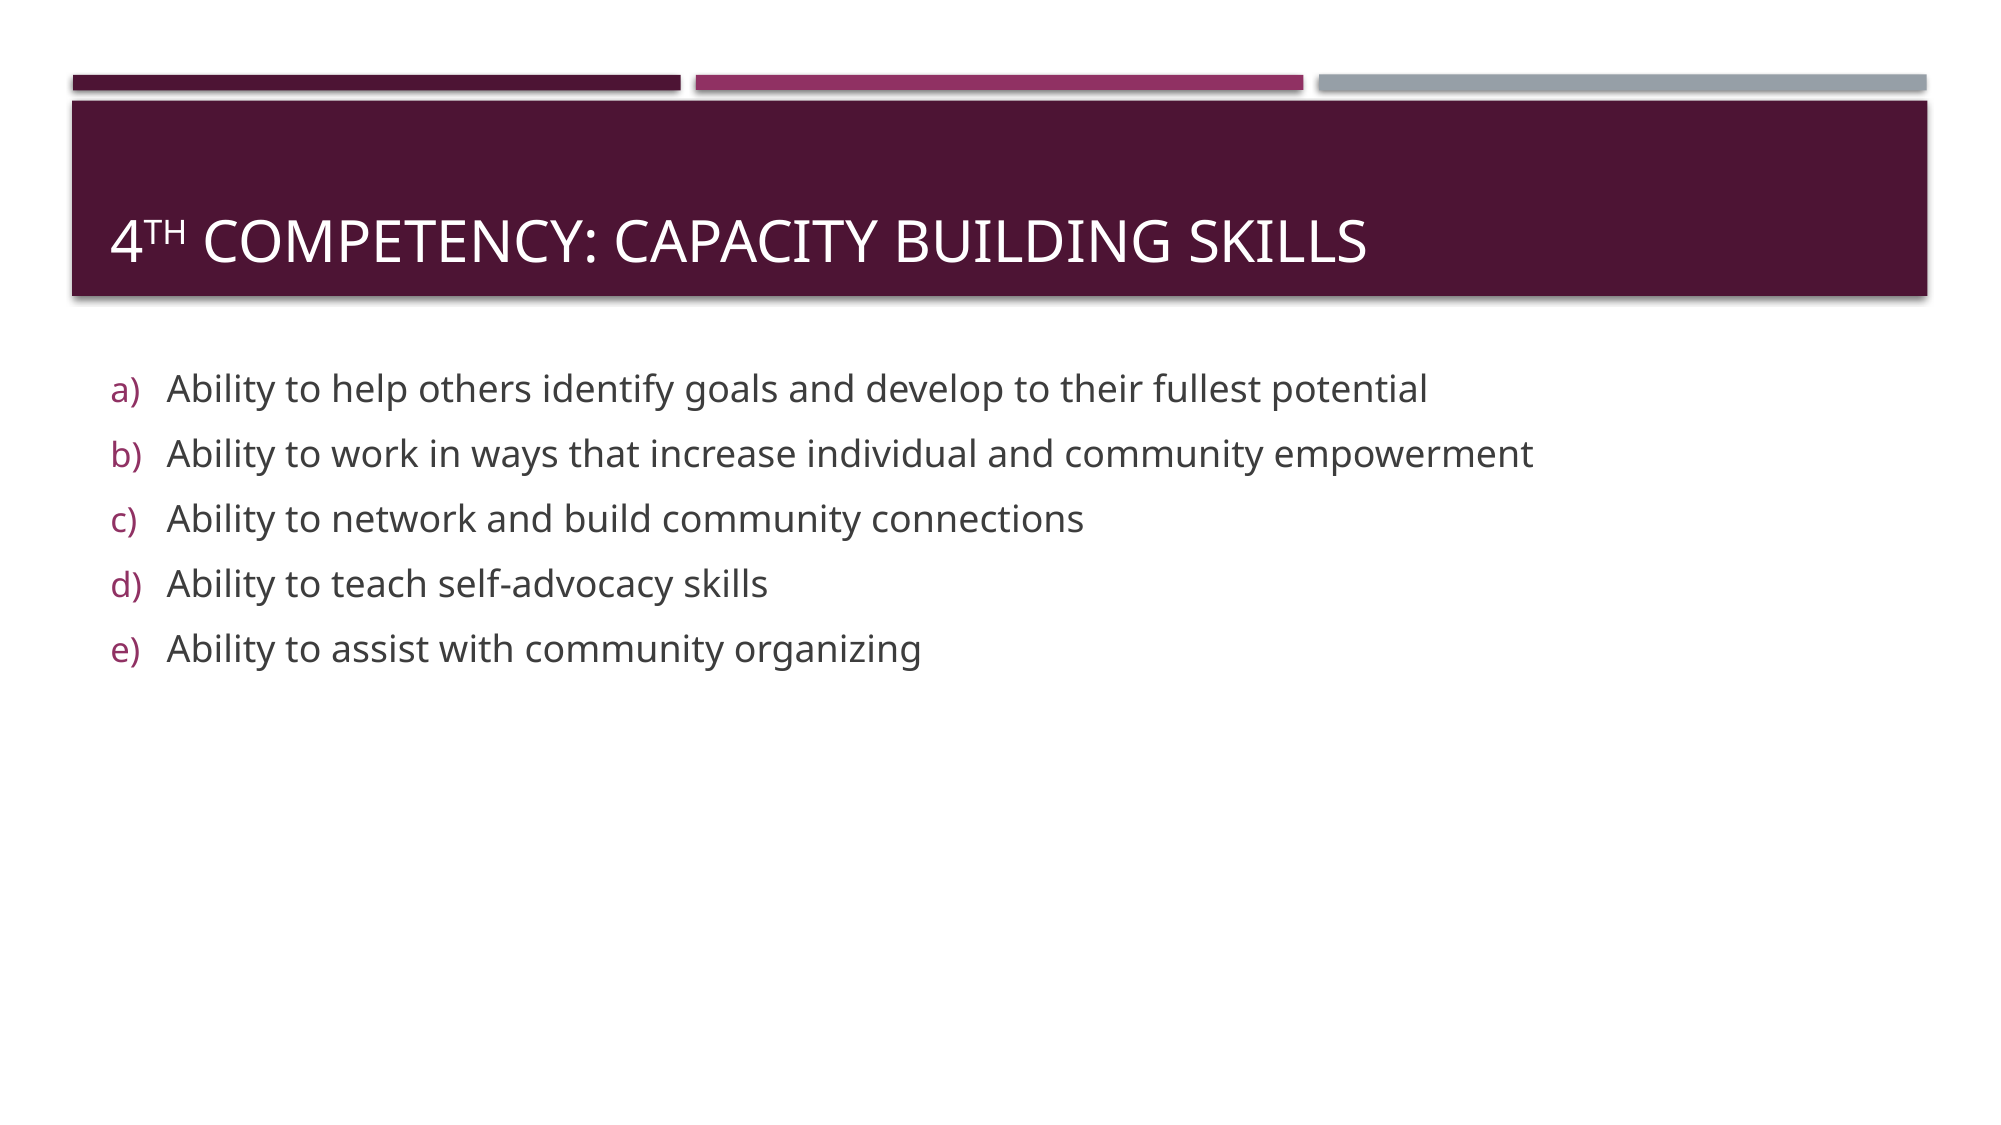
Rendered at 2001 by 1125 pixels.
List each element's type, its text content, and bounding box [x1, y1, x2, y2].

title 4th competency: capacity building skills [95, 115, 1905, 282]
list Ability to help others identify goals and develop to their fullest potential Ability to work in ways that increase individual and community empowerment Ability to network and build community connections Ability to teach self-advocacy skills Ability to assist with community organizing [95, 357, 1905, 962]
